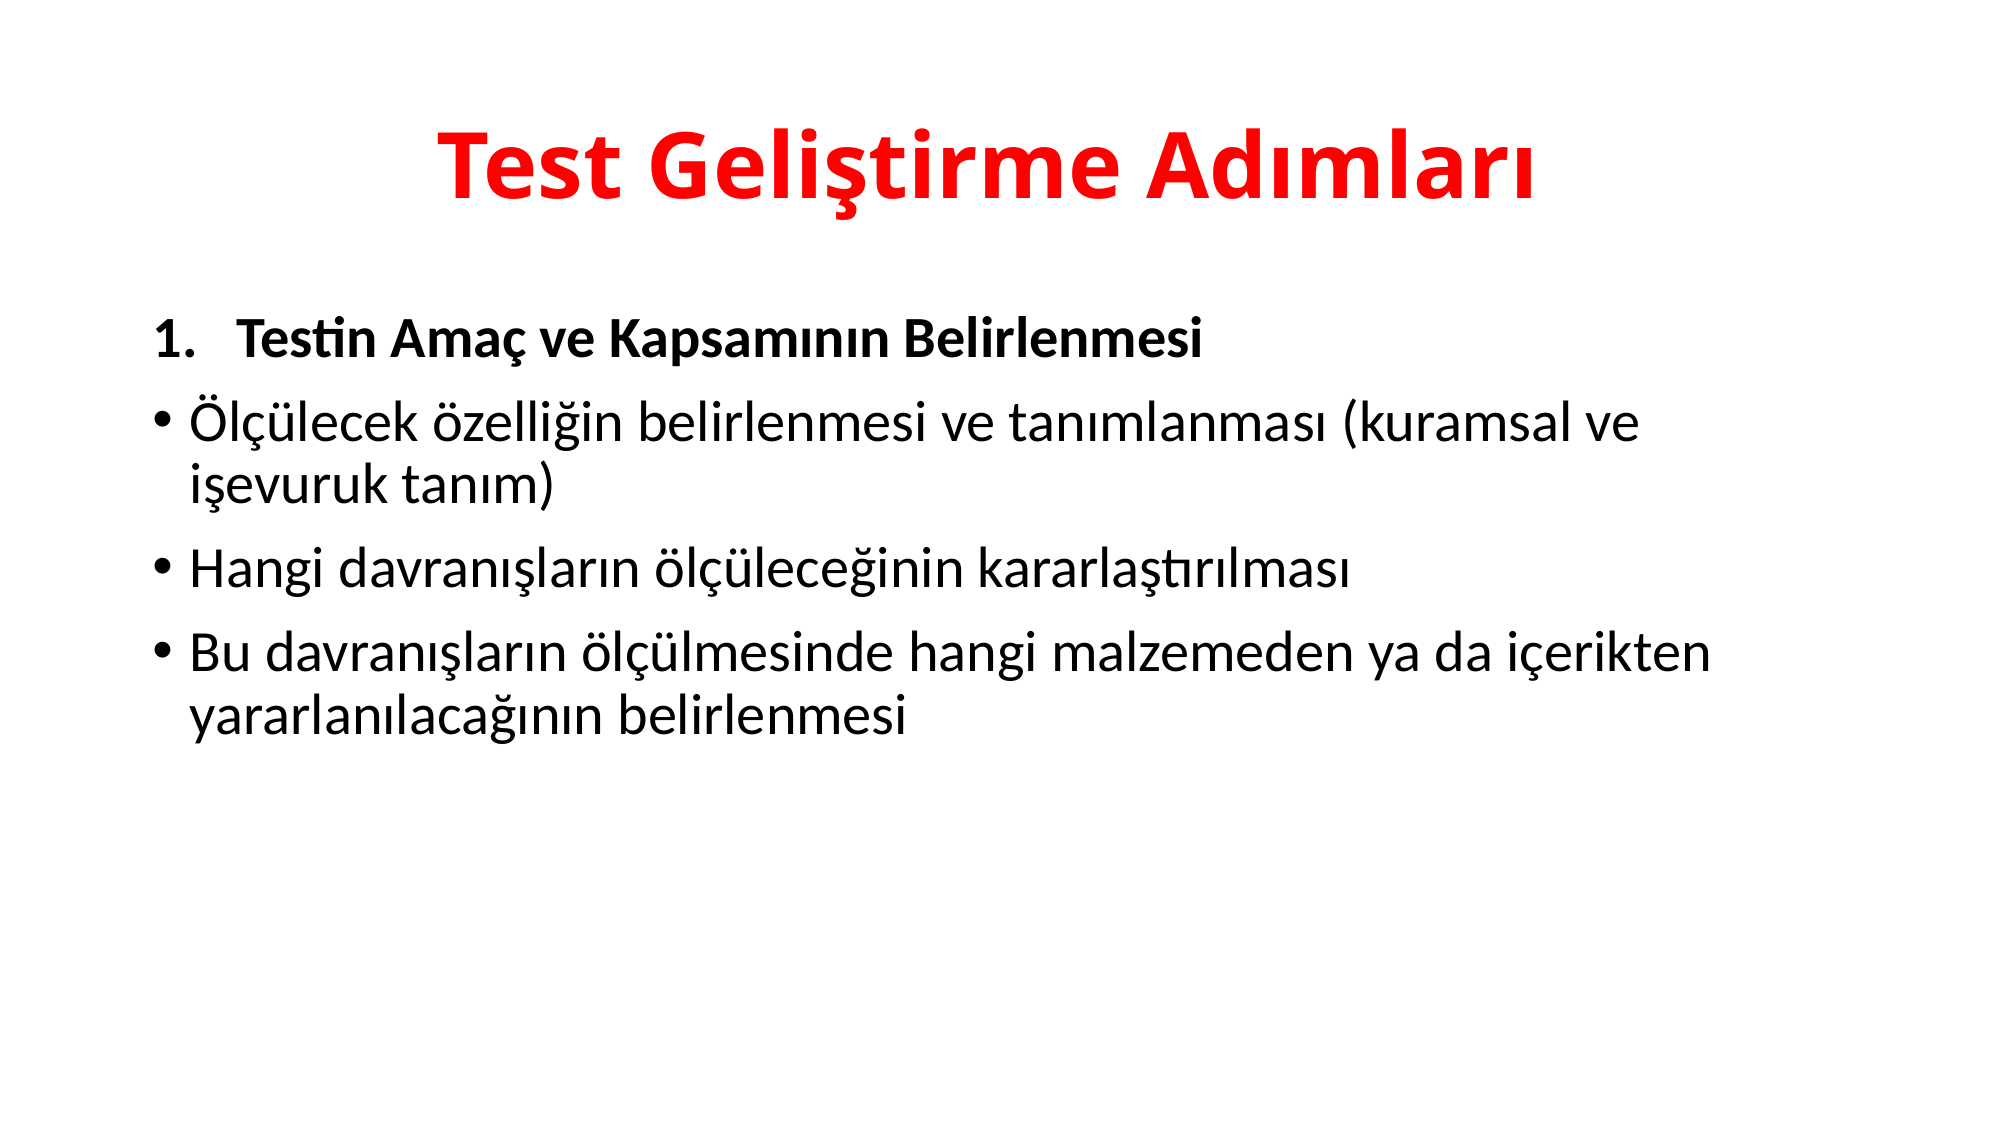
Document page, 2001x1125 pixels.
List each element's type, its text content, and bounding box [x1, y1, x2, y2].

title Test Geliştirme Adımları [137, 59, 1863, 278]
list Testin Amaç ve Kapsamının Belirlenmesi Ölçülecek özelliğin belirlenmesi ve tanımlanması (kuramsal ve işevuruk tanım) Hangi davranışların ölçüleceğinin kararlaştırılması Bu davranışların ölçülmesinde hangi malzemeden ya da içerikten yararlanılacağının belirlenmesi [137, 299, 1863, 1014]
